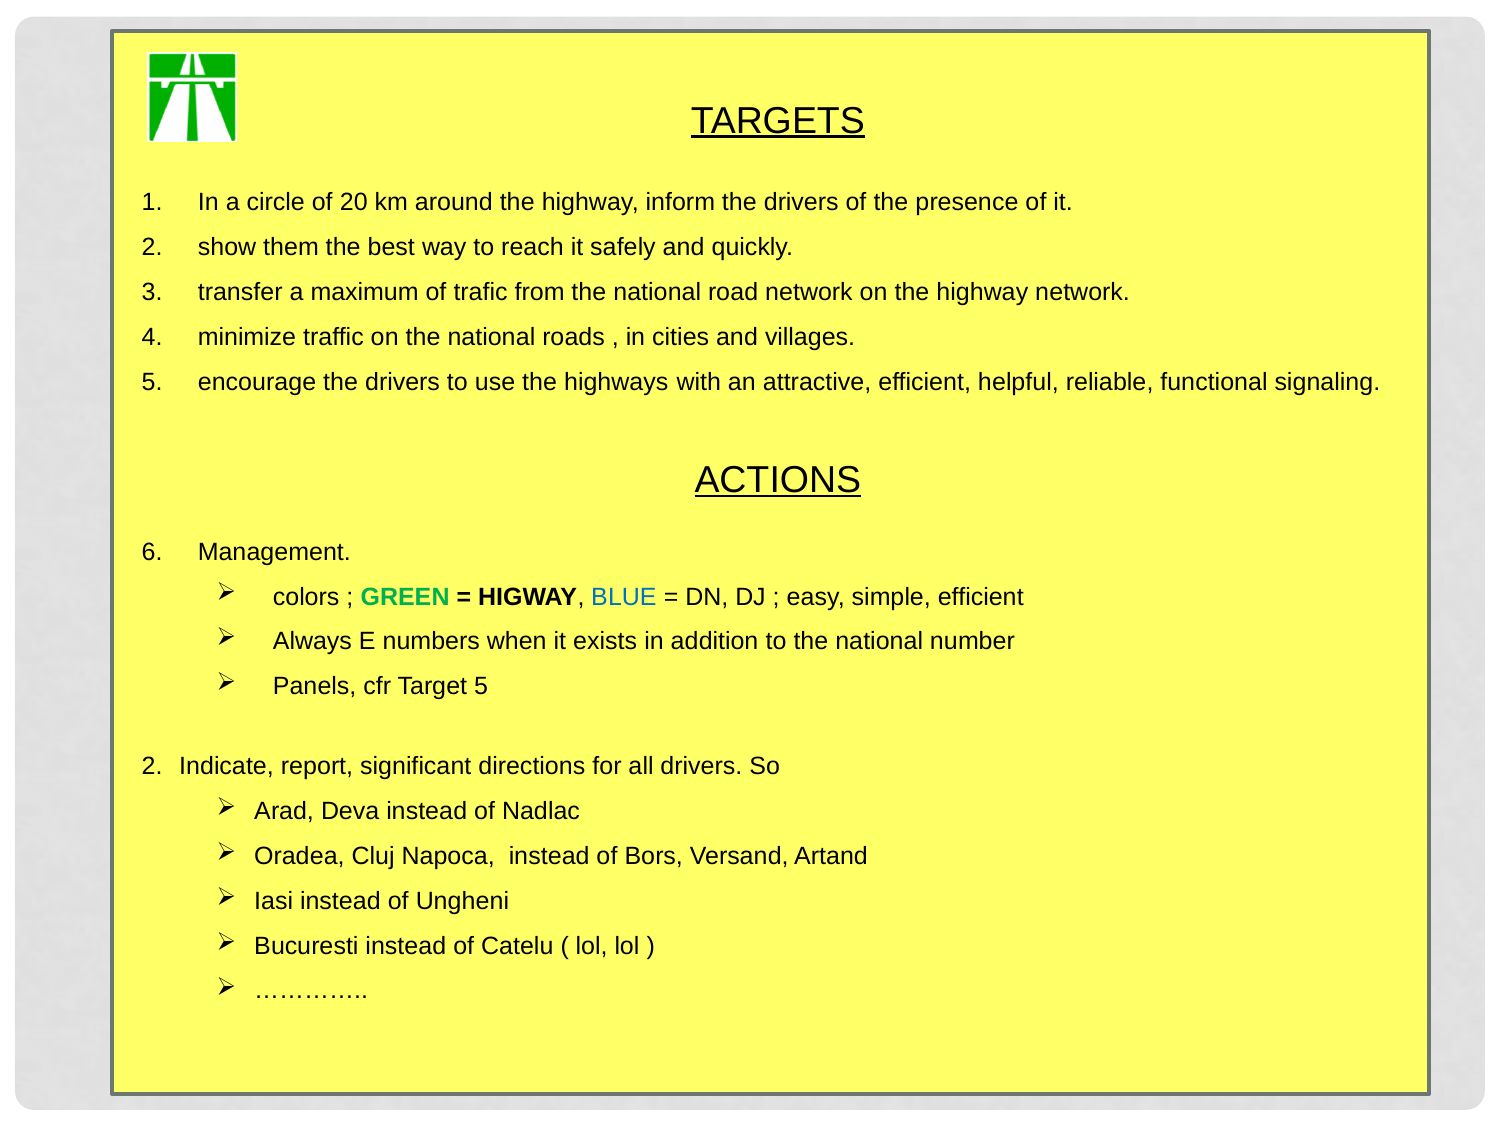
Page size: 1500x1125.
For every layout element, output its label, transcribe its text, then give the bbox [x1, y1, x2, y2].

text_box TARGETS In a circle of 20 km around the highway, inform the drivers of the presence of it. show them the best way to reach it safely and quickly. transfer a maximum of trafic from the national road network on the highway network. minimize traffic on the national roads , in cities and villages. encourage the drivers to use the highways with an attractive, efficient, helpful, reliable, functional signaling. ACTIONS Management. colors ; GREEN = HIGWAY, BLUE = DN, DJ ; easy, simple, efficient Always E numbers when it exists in addition to the national number Panels, cfr Target 5 Indicate, report, significant directions for all drivers. So Arad, Deva instead of Nadlac Oradea, Cluj Napoca, instead of Bors, Versand, Artand Iasi instead of Ungheni Bucuresti instead of Catelu ( lol, lol ) ………….. [110, 29, 1431, 1096]
picture [147, 52, 237, 142]
